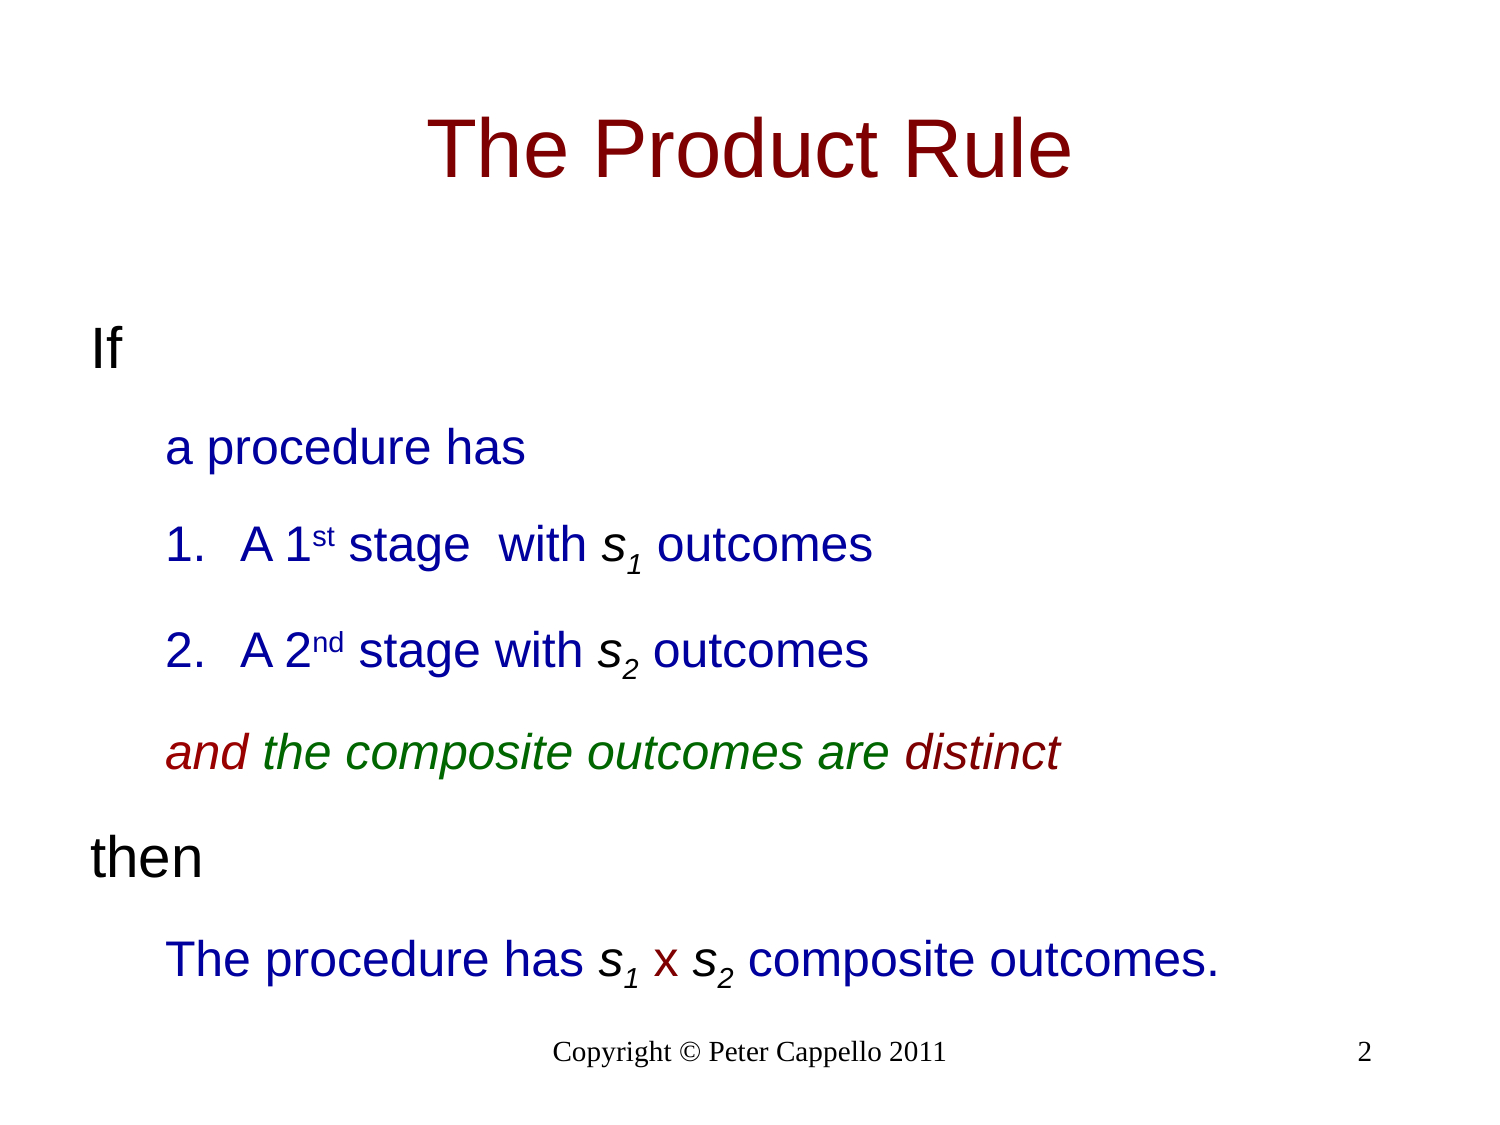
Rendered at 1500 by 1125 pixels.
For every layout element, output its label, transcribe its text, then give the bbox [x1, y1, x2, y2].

footer Copyright © Peter Cappello 2011 [512, 1025, 988, 1100]
list If a procedure has A 1st stage with s1 outcomes A 2nd stage with s2 outcomes and the composite outcomes are distinct then The procedure has s1 x s2 composite outcomes. [0, 275, 1500, 1000]
slide_number 2 [1074, 1025, 1388, 1100]
title The Product Rule [112, 50, 1388, 238]
